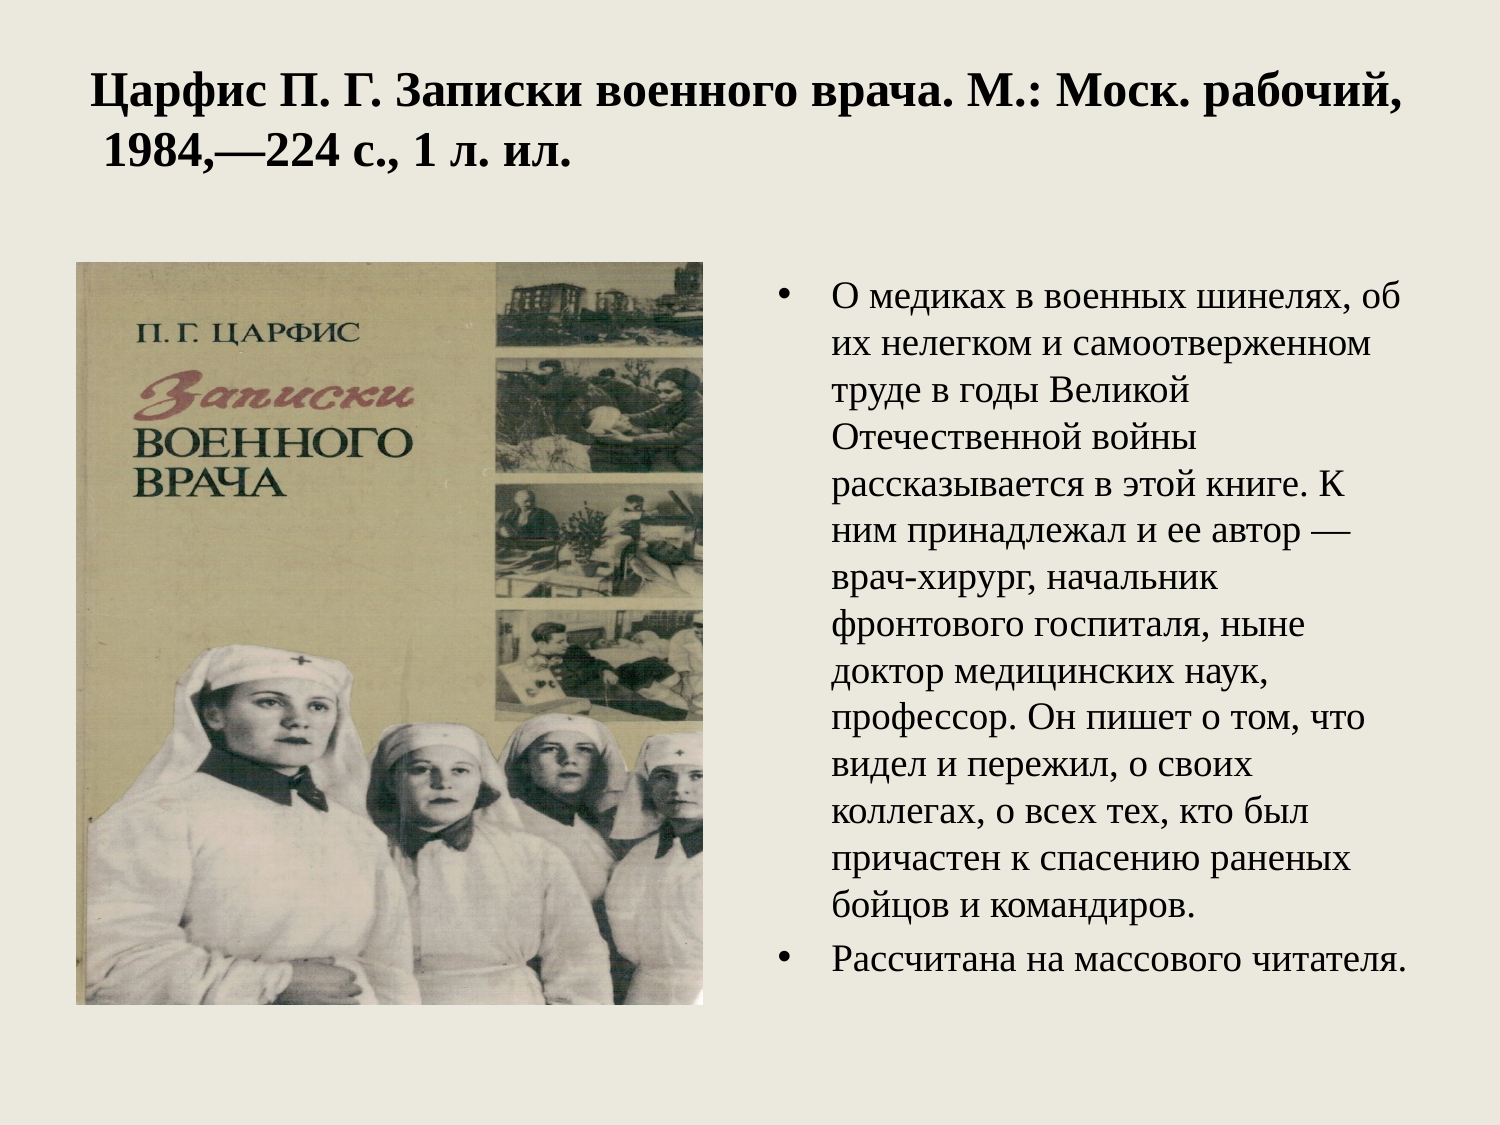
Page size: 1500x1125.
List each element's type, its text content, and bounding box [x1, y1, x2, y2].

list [76, 262, 703, 1006]
title Царфис П. Г. Записки военного врача. М.: Моск. рабочий, 1984,—224 с., 1 л. ил. [75, 45, 1425, 233]
list О медиках в военных шинелях, об их нелегком и самоотверженном труде в годы Великой Отечественной войны рассказывается в этой книге. К ним принадлежал и ее автор — врач-хирург, начальник фронтового госпиталя, ныне доктор медицинских наук, профессор. Он пишет о том, что видел и пережил, о своих коллегах, о всех тех, кто был причастен к спасению раненых бойцов и командиров. Рассчитана на массового читателя. [762, 262, 1425, 1005]
